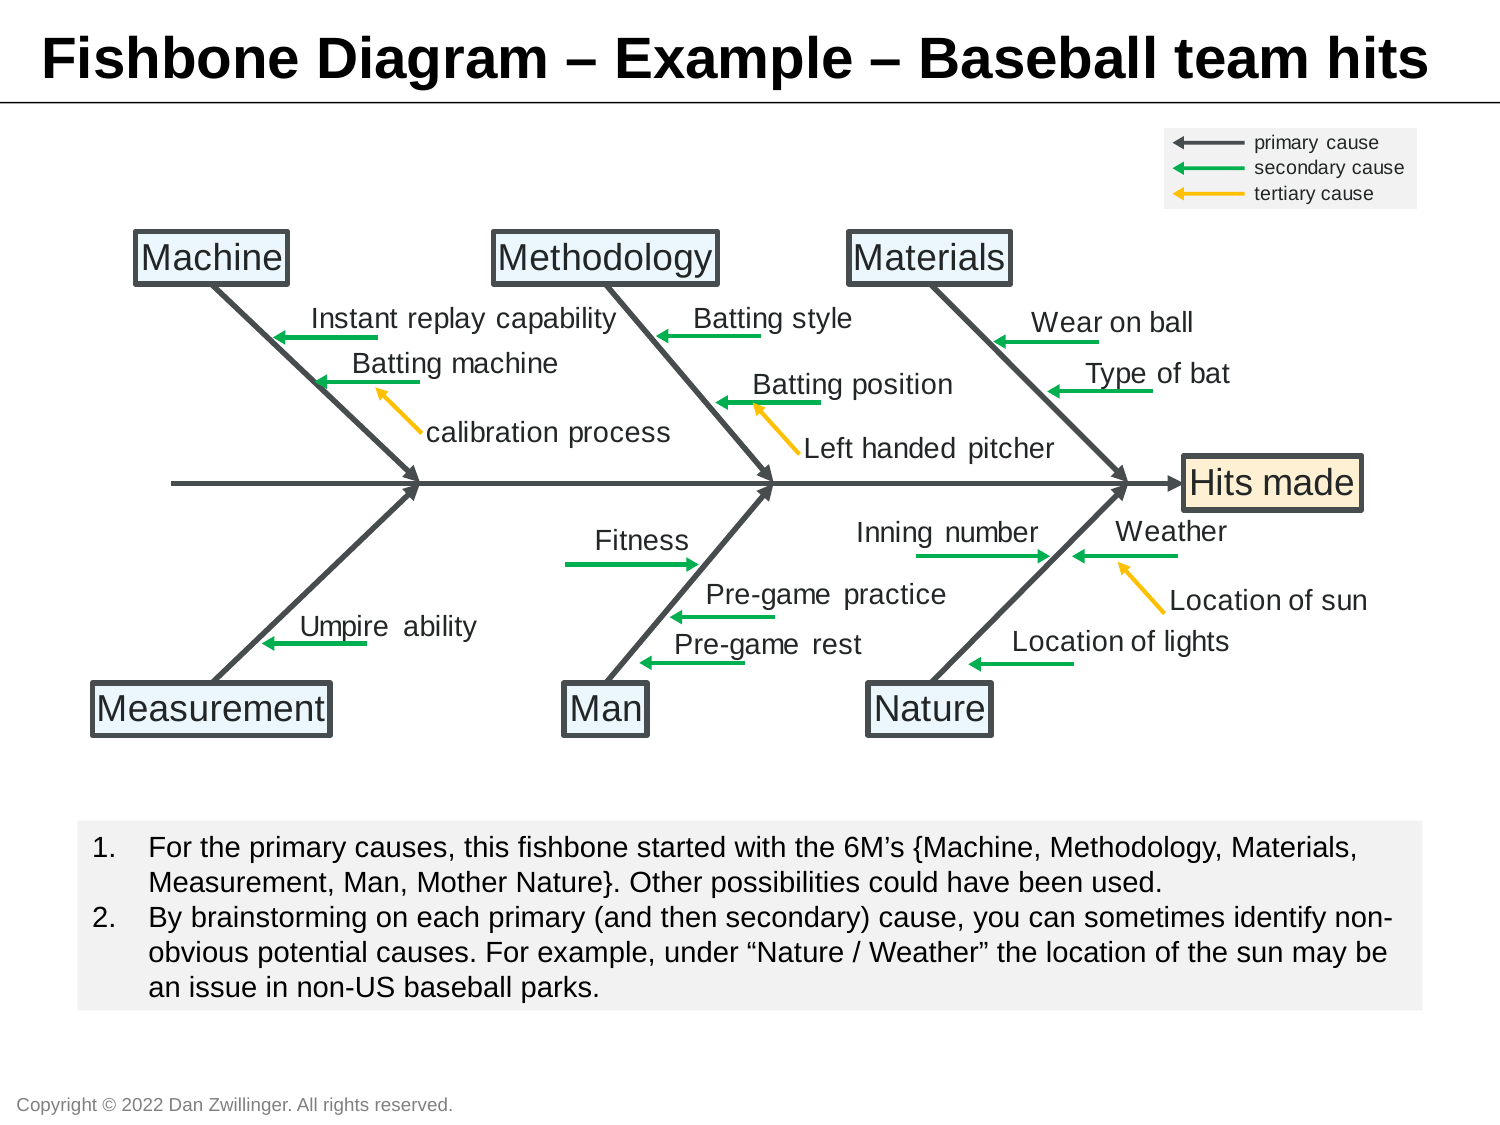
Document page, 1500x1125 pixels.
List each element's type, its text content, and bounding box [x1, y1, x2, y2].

text_box Fishbone Diagram – Example – Baseball team hits [26, 12, 1456, 98]
picture [1154, 122, 1418, 217]
picture [72, 222, 1385, 752]
text_box For the primary causes, this fishbone started with the 6M’s {Machine, Methodology, Materials, Measurement, Man, Mother Nature}. Other possibilities could have been used. By brainstorming on each primary (and then secondary) cause, you can sometimes identify non-obvious potential causes. For example, under “Nature / Weather” the location of the sun may be an issue in non-US baseball parks. [77, 820, 1423, 1011]
text_box Copyright © 2022 Dan Zwillinger. All rights reserved. [1, 1085, 469, 1123]
